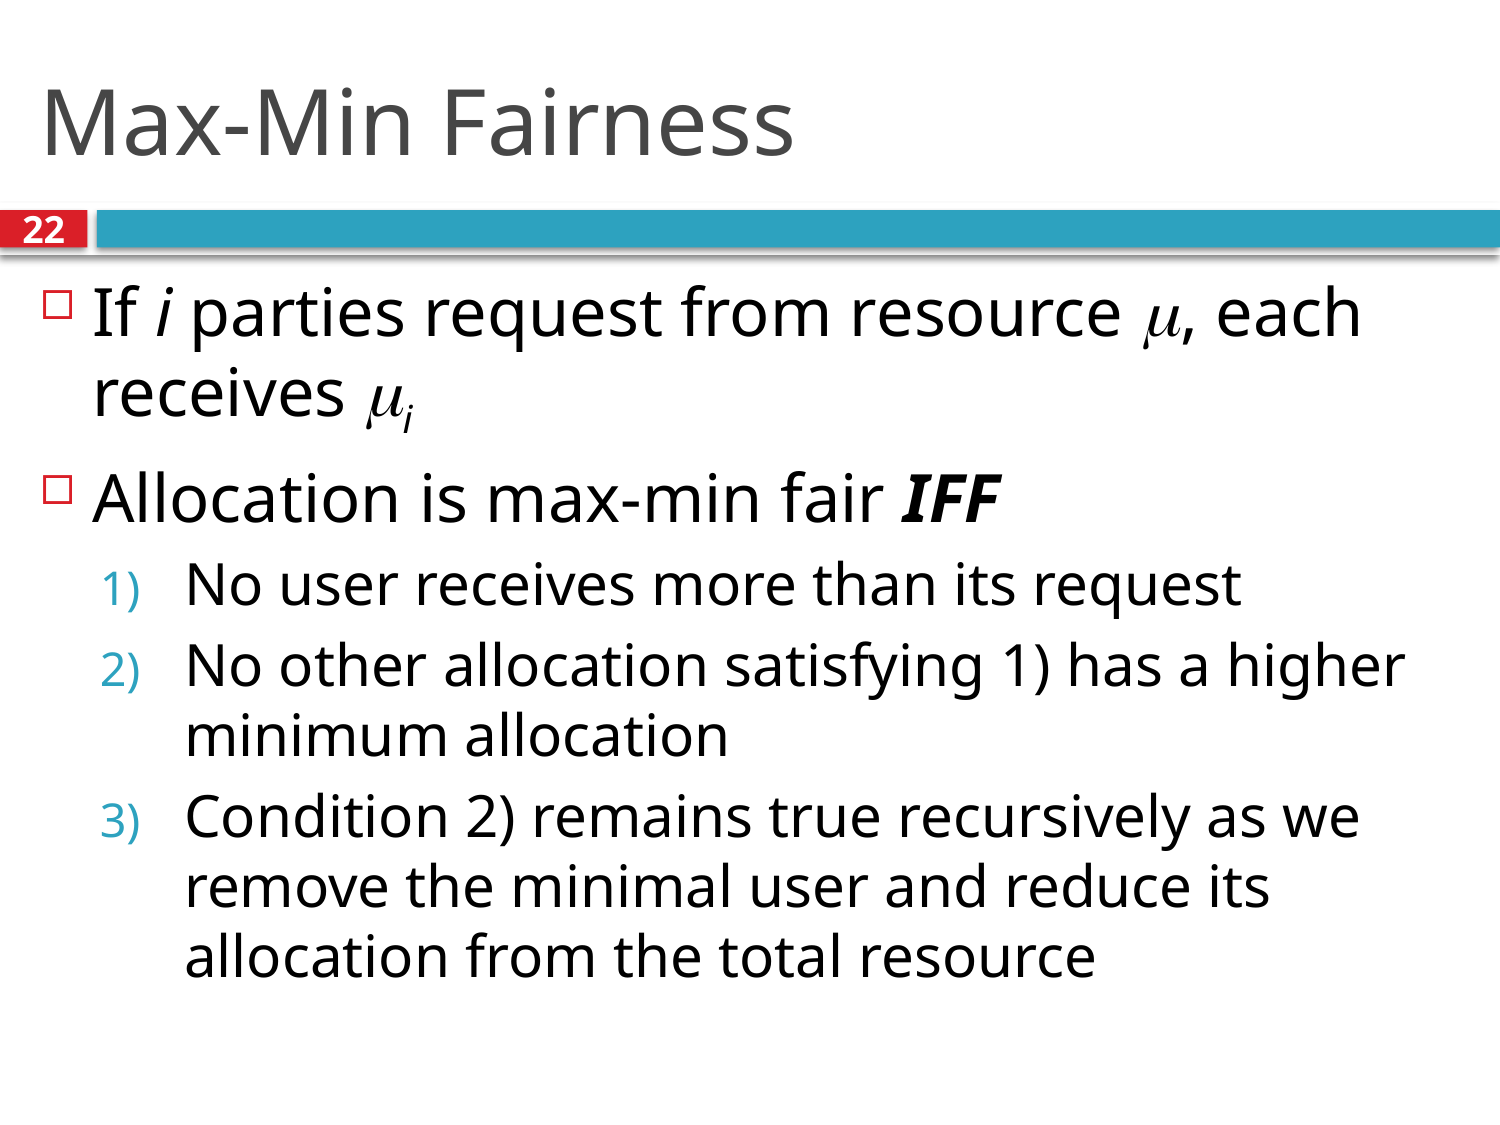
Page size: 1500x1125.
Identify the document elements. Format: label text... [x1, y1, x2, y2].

title Max-Min Fairness [24, 37, 1475, 200]
list If i parties request from resource , each receives i Allocation is max-min fair IFF No user receives more than its request No other allocation satisfying 1) has a higher minimum allocation Condition 2) remains true recursively as we remove the minimal user and reduce its allocation from the total resource [24, 262, 1475, 1100]
slide_number 22 [0, 206, 88, 257]
